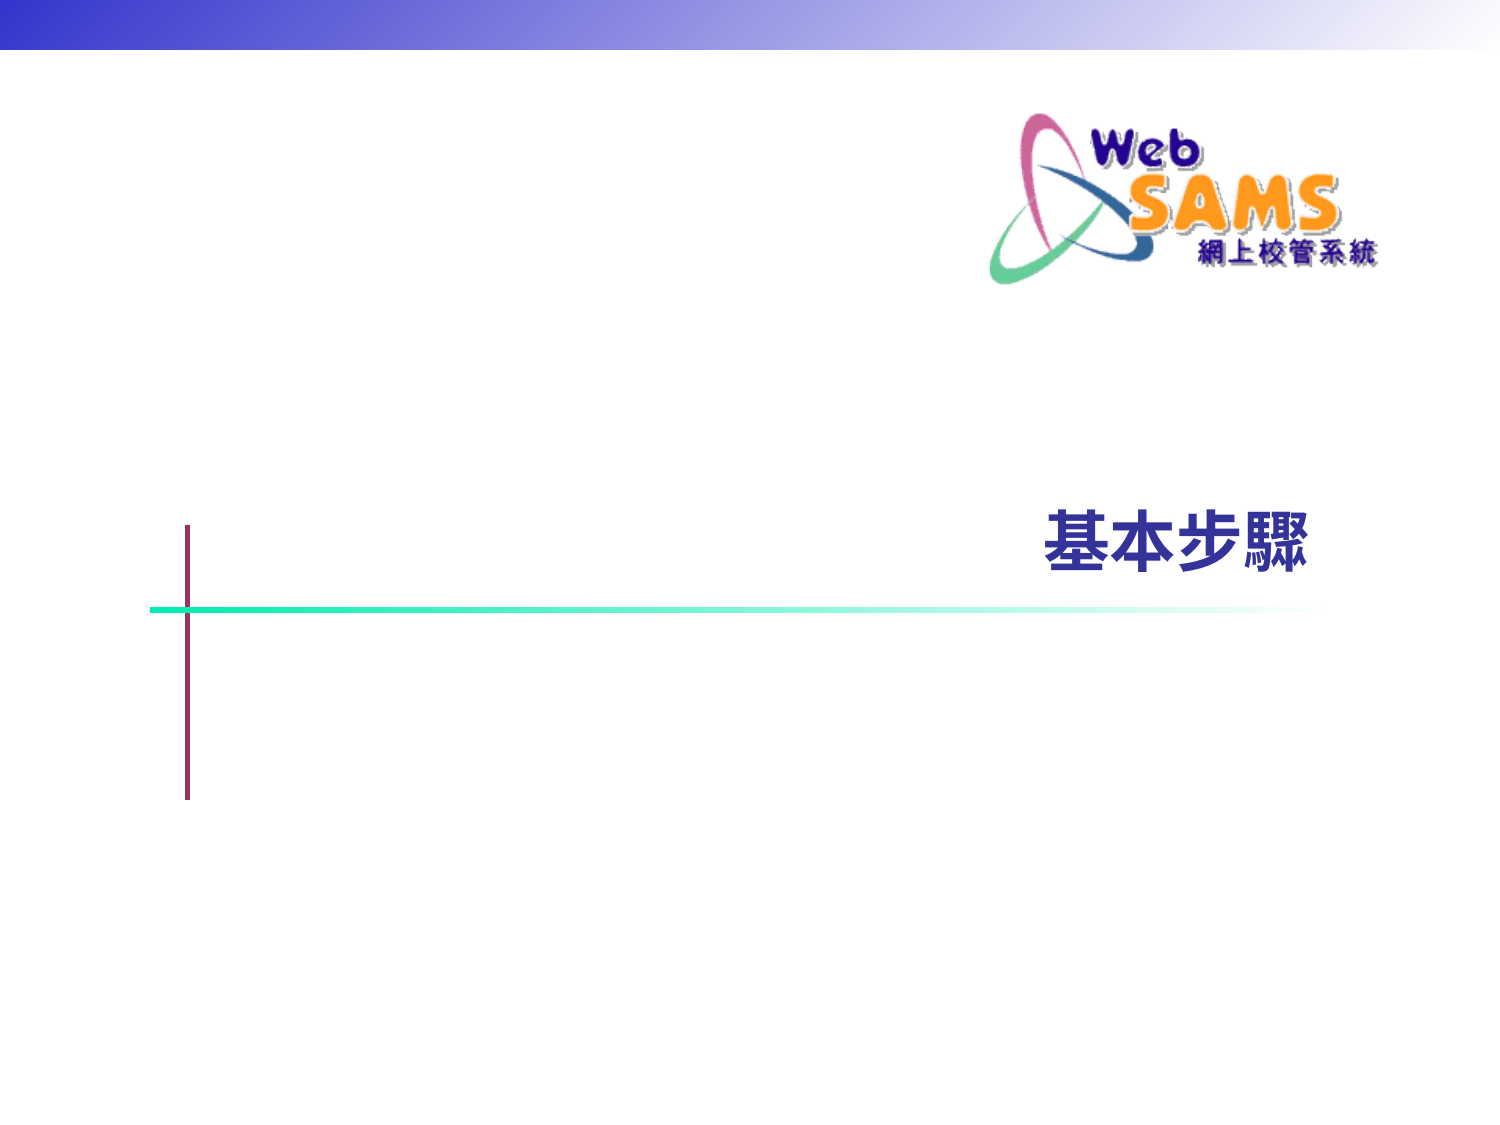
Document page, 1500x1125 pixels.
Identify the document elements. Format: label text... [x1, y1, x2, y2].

title 基本步驟 [350, 399, 1325, 588]
picture [988, 112, 1380, 287]
